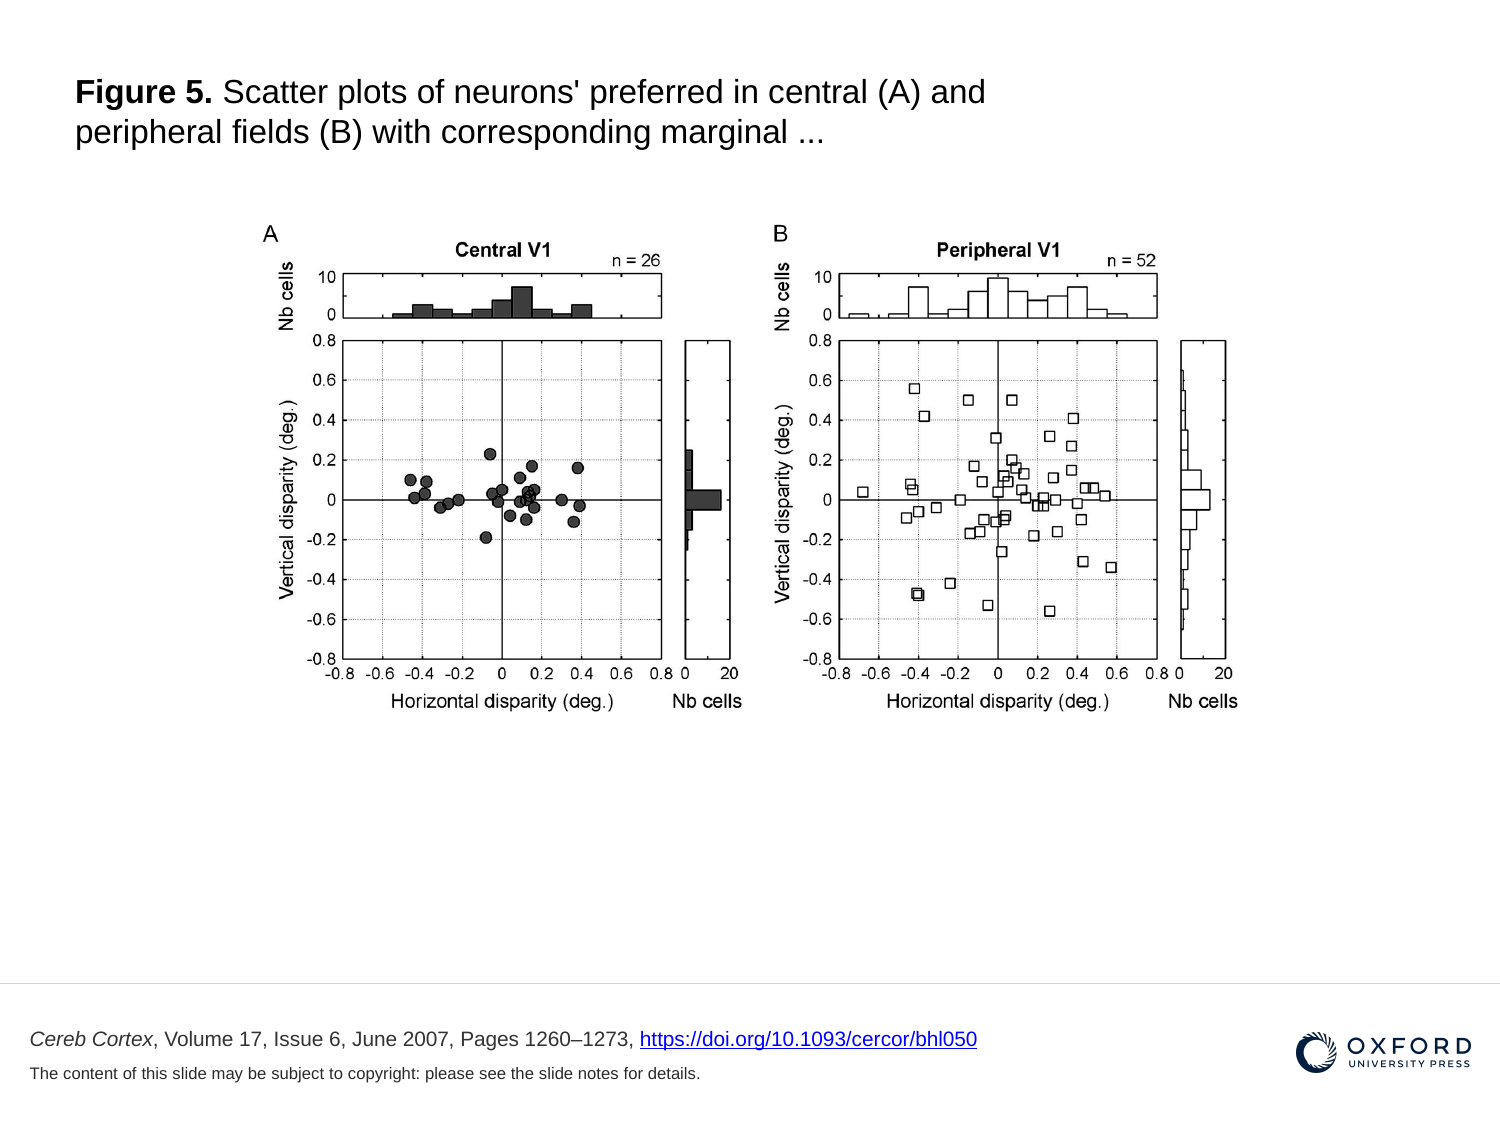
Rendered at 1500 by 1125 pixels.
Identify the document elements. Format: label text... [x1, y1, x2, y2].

picture [262, 224, 1238, 712]
title Figure 5. Scatter plots of neurons' preferred in central (A) and peripheral fields (B) with corresponding marginal ... [75, 69, 1078, 171]
footer Cereb Cortex, Volume 17, Issue 6, June 2007, Pages 1260–1273, https://doi.org/10.1093/cercor/bhl050 The content of this slide may be subject to copyright: please see the slide notes for details. [0, 983, 1260, 1125]
picture [1296, 1032, 1471, 1073]
